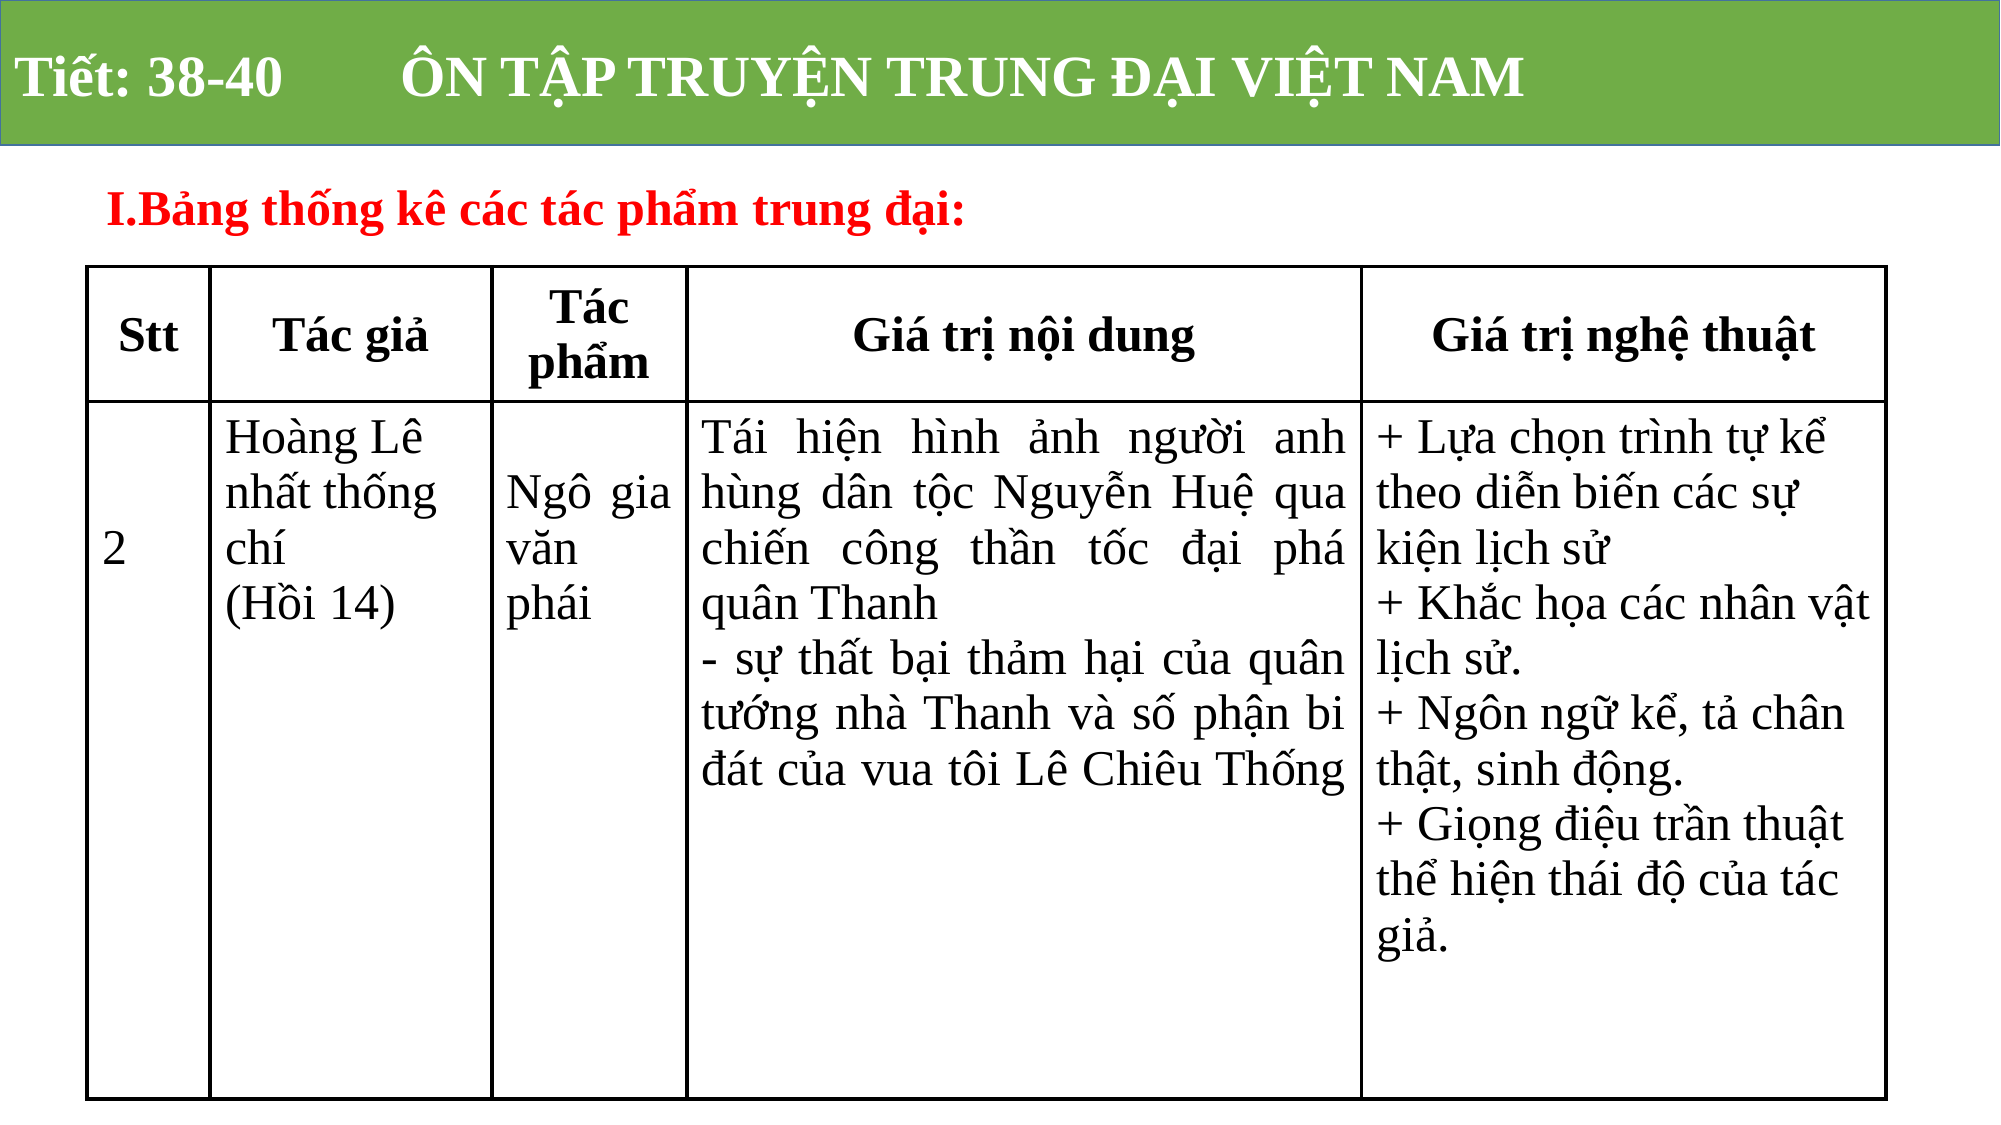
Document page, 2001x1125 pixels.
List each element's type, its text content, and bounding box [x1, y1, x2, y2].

table_cell Tái hiện hình ảnh người anh hùng dân tộc Nguyễn Huệ qua chiến công thần tốc đại phá quân Thanh - sự thất bại thảm hại của quân tướng nhà Thanh và số phận bi đát của vua tôi Lê Chiêu Thống [689, 403, 1360, 1097]
text_box Tiết: 38-40 ÔN TẬP TRUYỆN TRUNG ĐẠI VIỆT NAM [0, 0, 2000, 146]
table_cell + Lựa chọn trình tự kể theo diễn biến các sự kiện lịch sử + Khắc họa các nhân vật lịch sử. + Ngôn ngữ kể, tả chân thật, sinh động. + Giọng điệu trần thuật thể hiện thái độ của tác giả. [1363, 403, 1884, 1097]
text_box I.Bảng thống kê các tác phẩm trung đại: [91, 168, 996, 243]
table_header Stt [89, 268, 208, 400]
table_header Giá trị nghệ thuật [1363, 268, 1884, 400]
table_cell Ngô gia văn phái [494, 403, 685, 1097]
table_cell Hoàng Lê nhất thống chí (Hồi 14) [212, 403, 490, 1097]
table_header Tác giả [212, 268, 490, 400]
table_header Tác phẩm [494, 268, 685, 400]
table_cell 2 [89, 403, 208, 1097]
table_header Giá trị nội dung [689, 268, 1360, 400]
